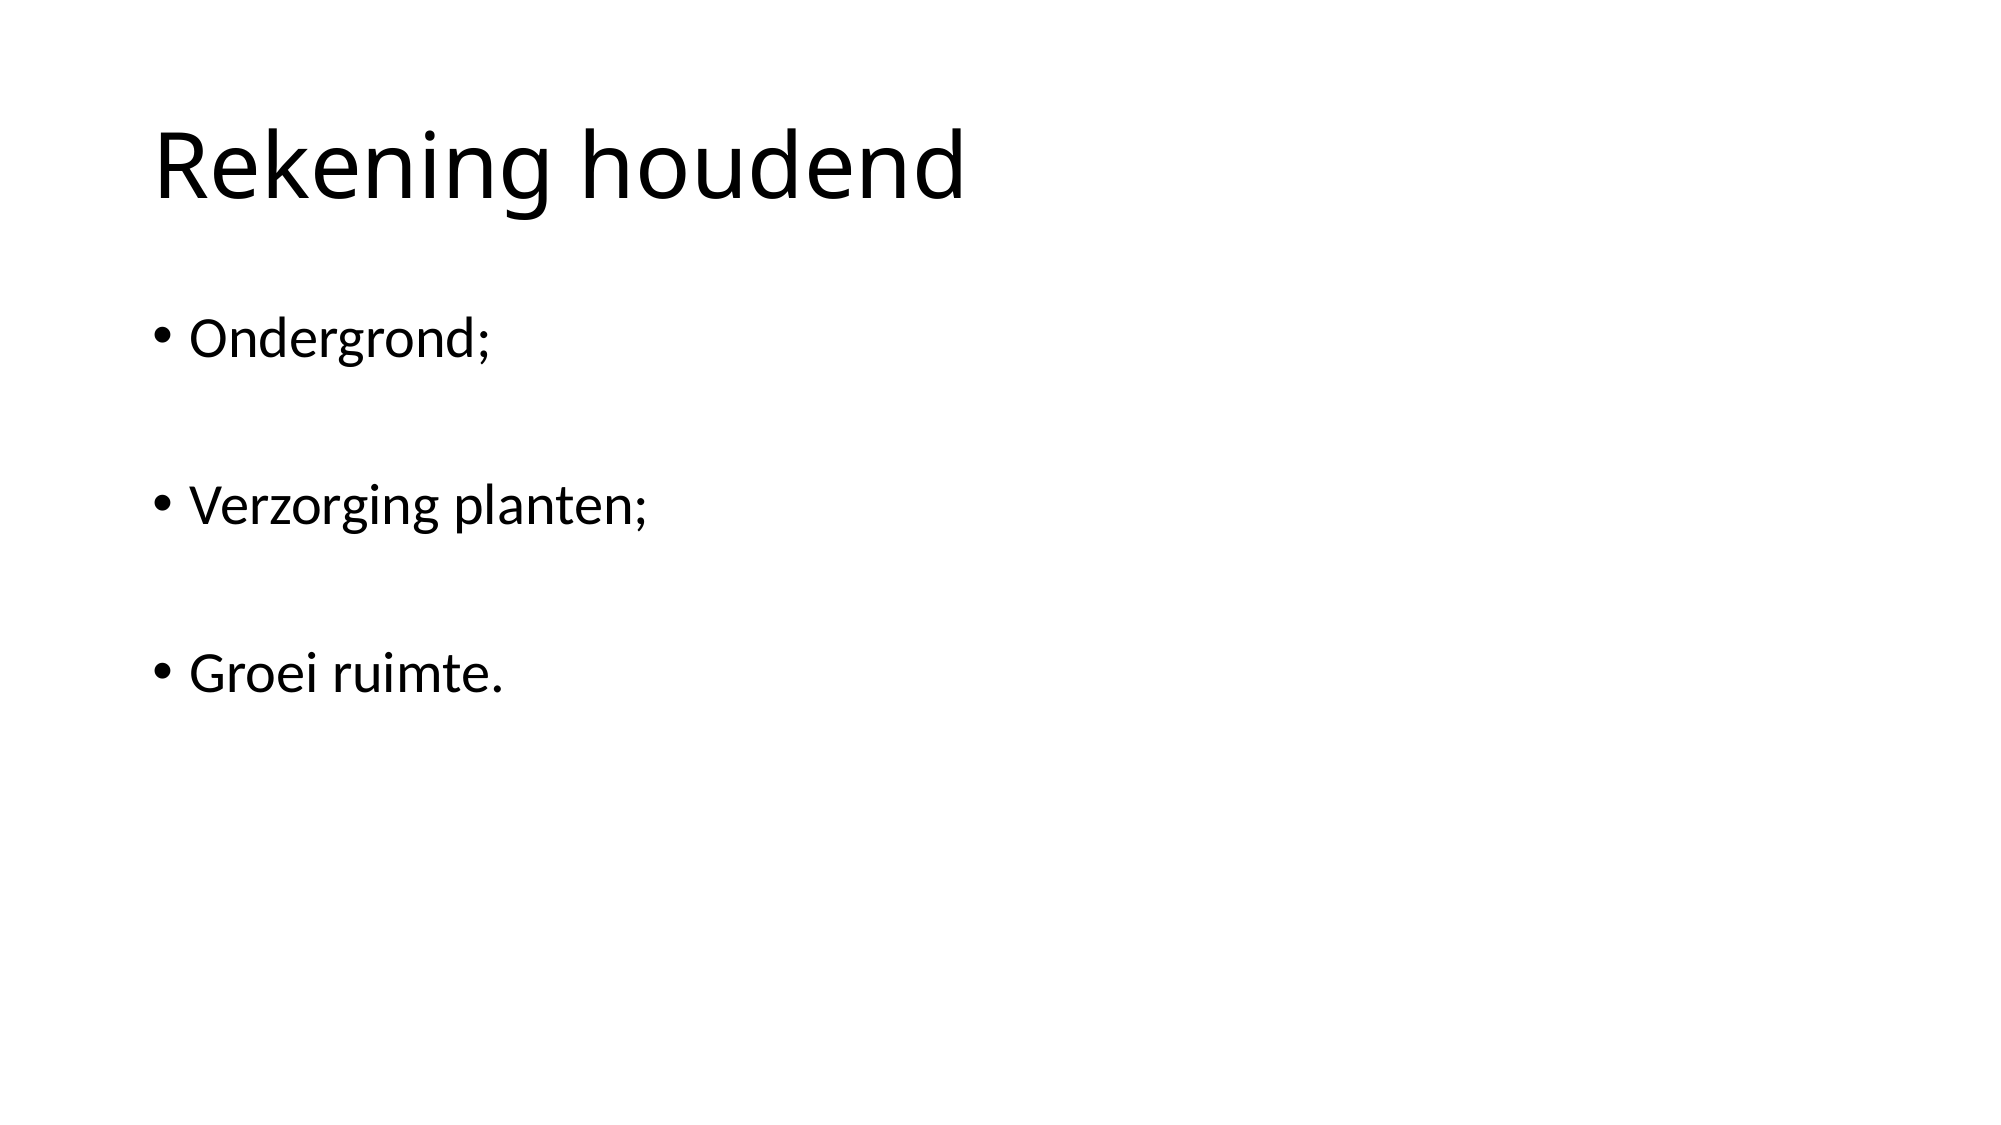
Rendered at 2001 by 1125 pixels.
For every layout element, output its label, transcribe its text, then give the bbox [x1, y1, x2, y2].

list Ondergrond; Verzorging planten; Groei ruimte. [137, 299, 1863, 1014]
title Rekening houdend [137, 59, 1863, 278]
